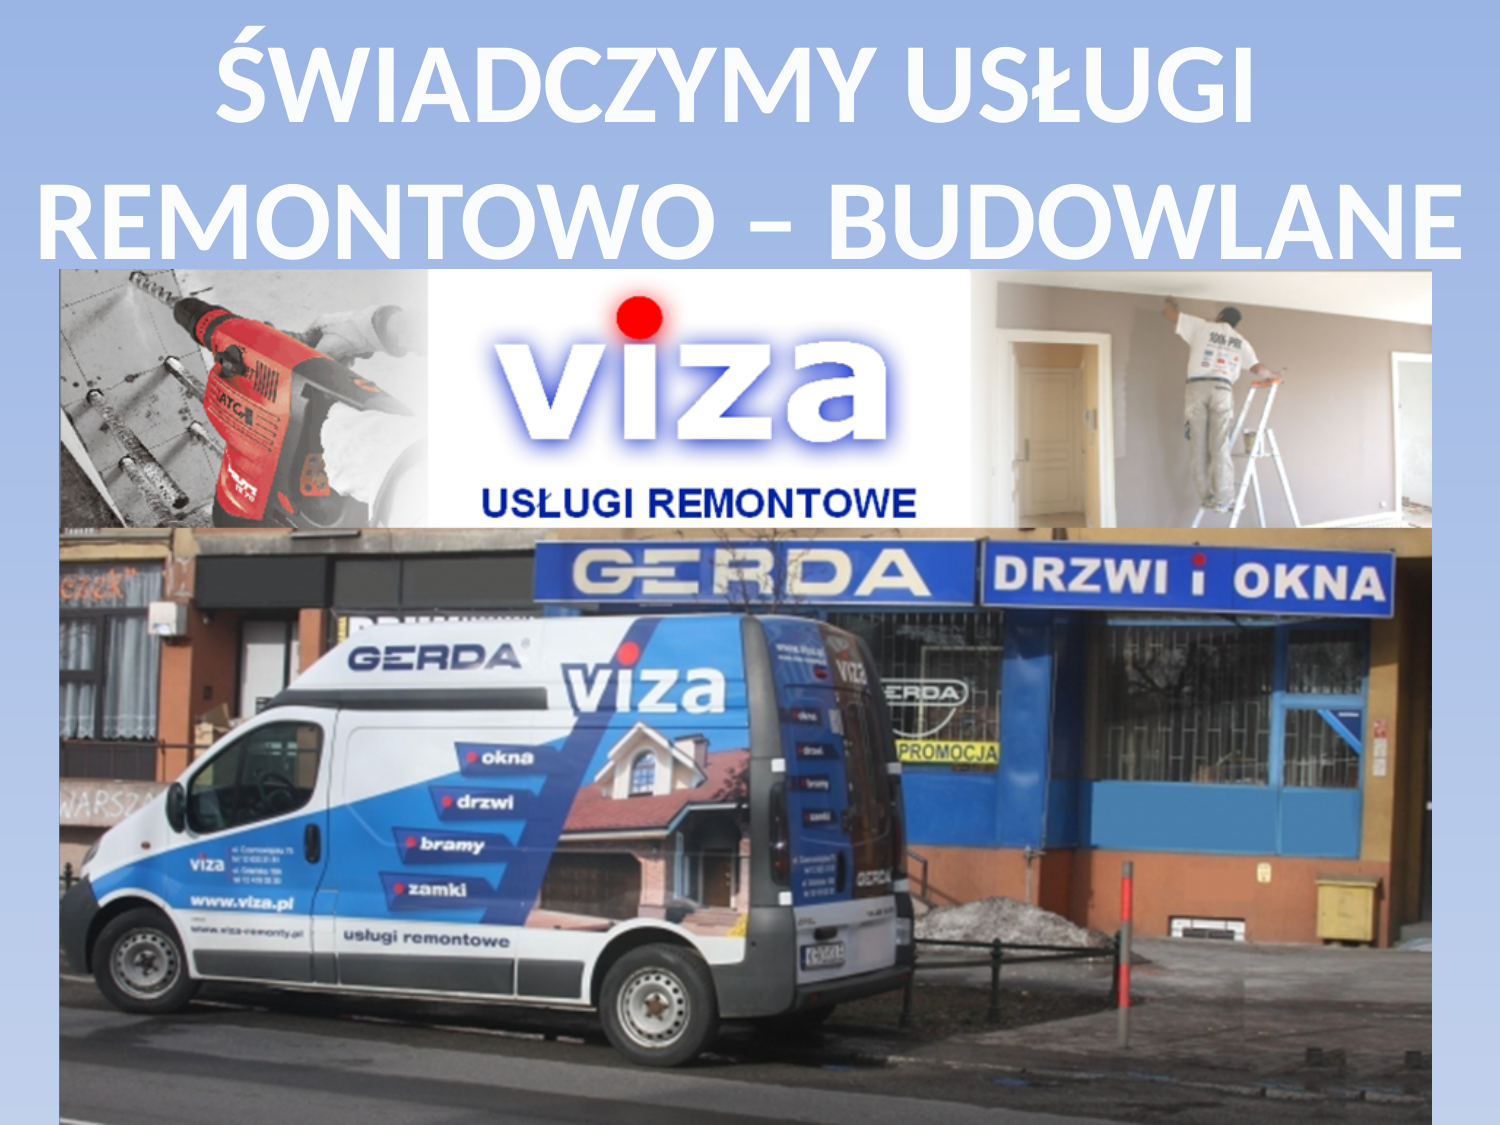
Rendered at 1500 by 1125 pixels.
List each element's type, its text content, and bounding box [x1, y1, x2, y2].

text_box ŚWIADCZYMY USŁUGI REMONTOWO – BUDOWLANE [0, 0, 1500, 290]
picture [58, 269, 1432, 1125]
